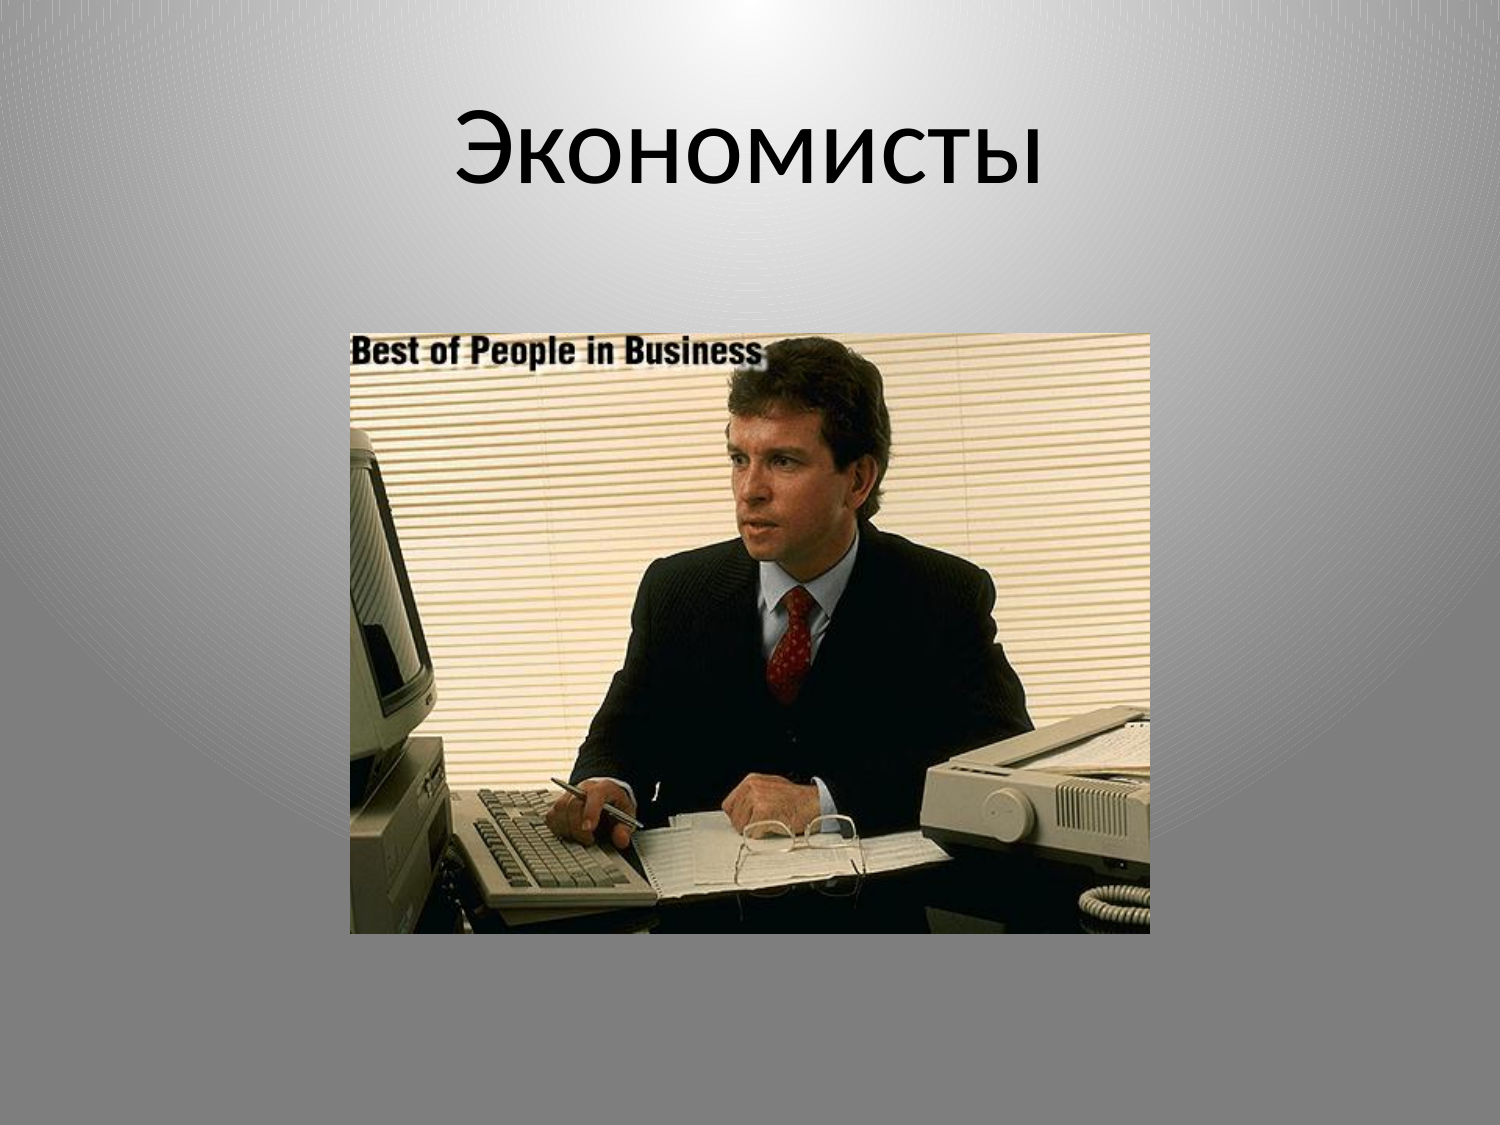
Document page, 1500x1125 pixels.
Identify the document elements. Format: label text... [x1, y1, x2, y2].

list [349, 333, 1151, 934]
title Экономисты [75, 45, 1425, 233]
